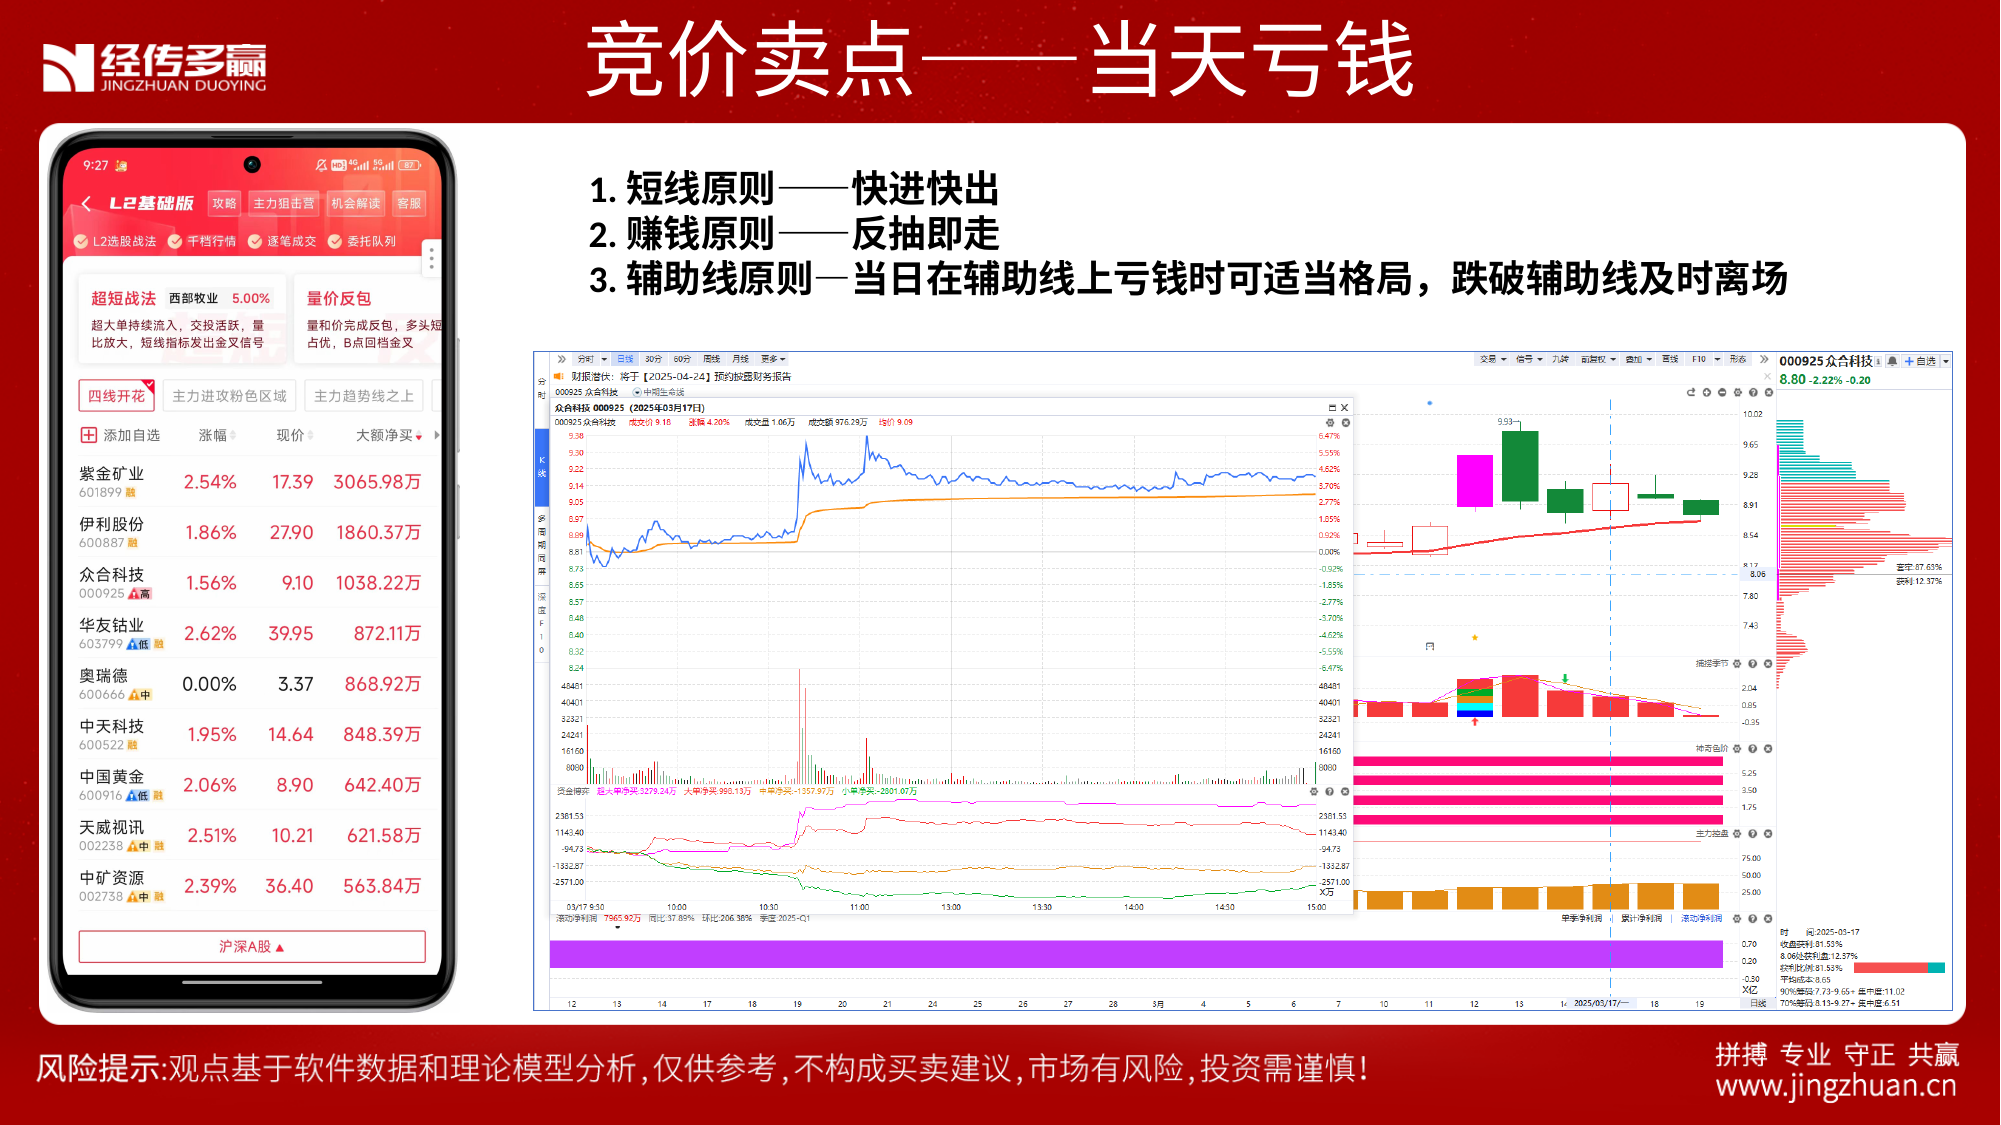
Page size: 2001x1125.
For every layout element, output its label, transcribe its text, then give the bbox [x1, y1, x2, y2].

picture [0, 0, 2000, 1125]
text_box 1.短线原则——快进快出 2.赚钱原则——反抽即走 3.辅助线原则—当日在辅助线上亏钱时可适当格局，跌破辅助线及时离场 [573, 157, 1806, 308]
text_box 竞价卖点——当天亏钱 [471, 0, 1529, 115]
